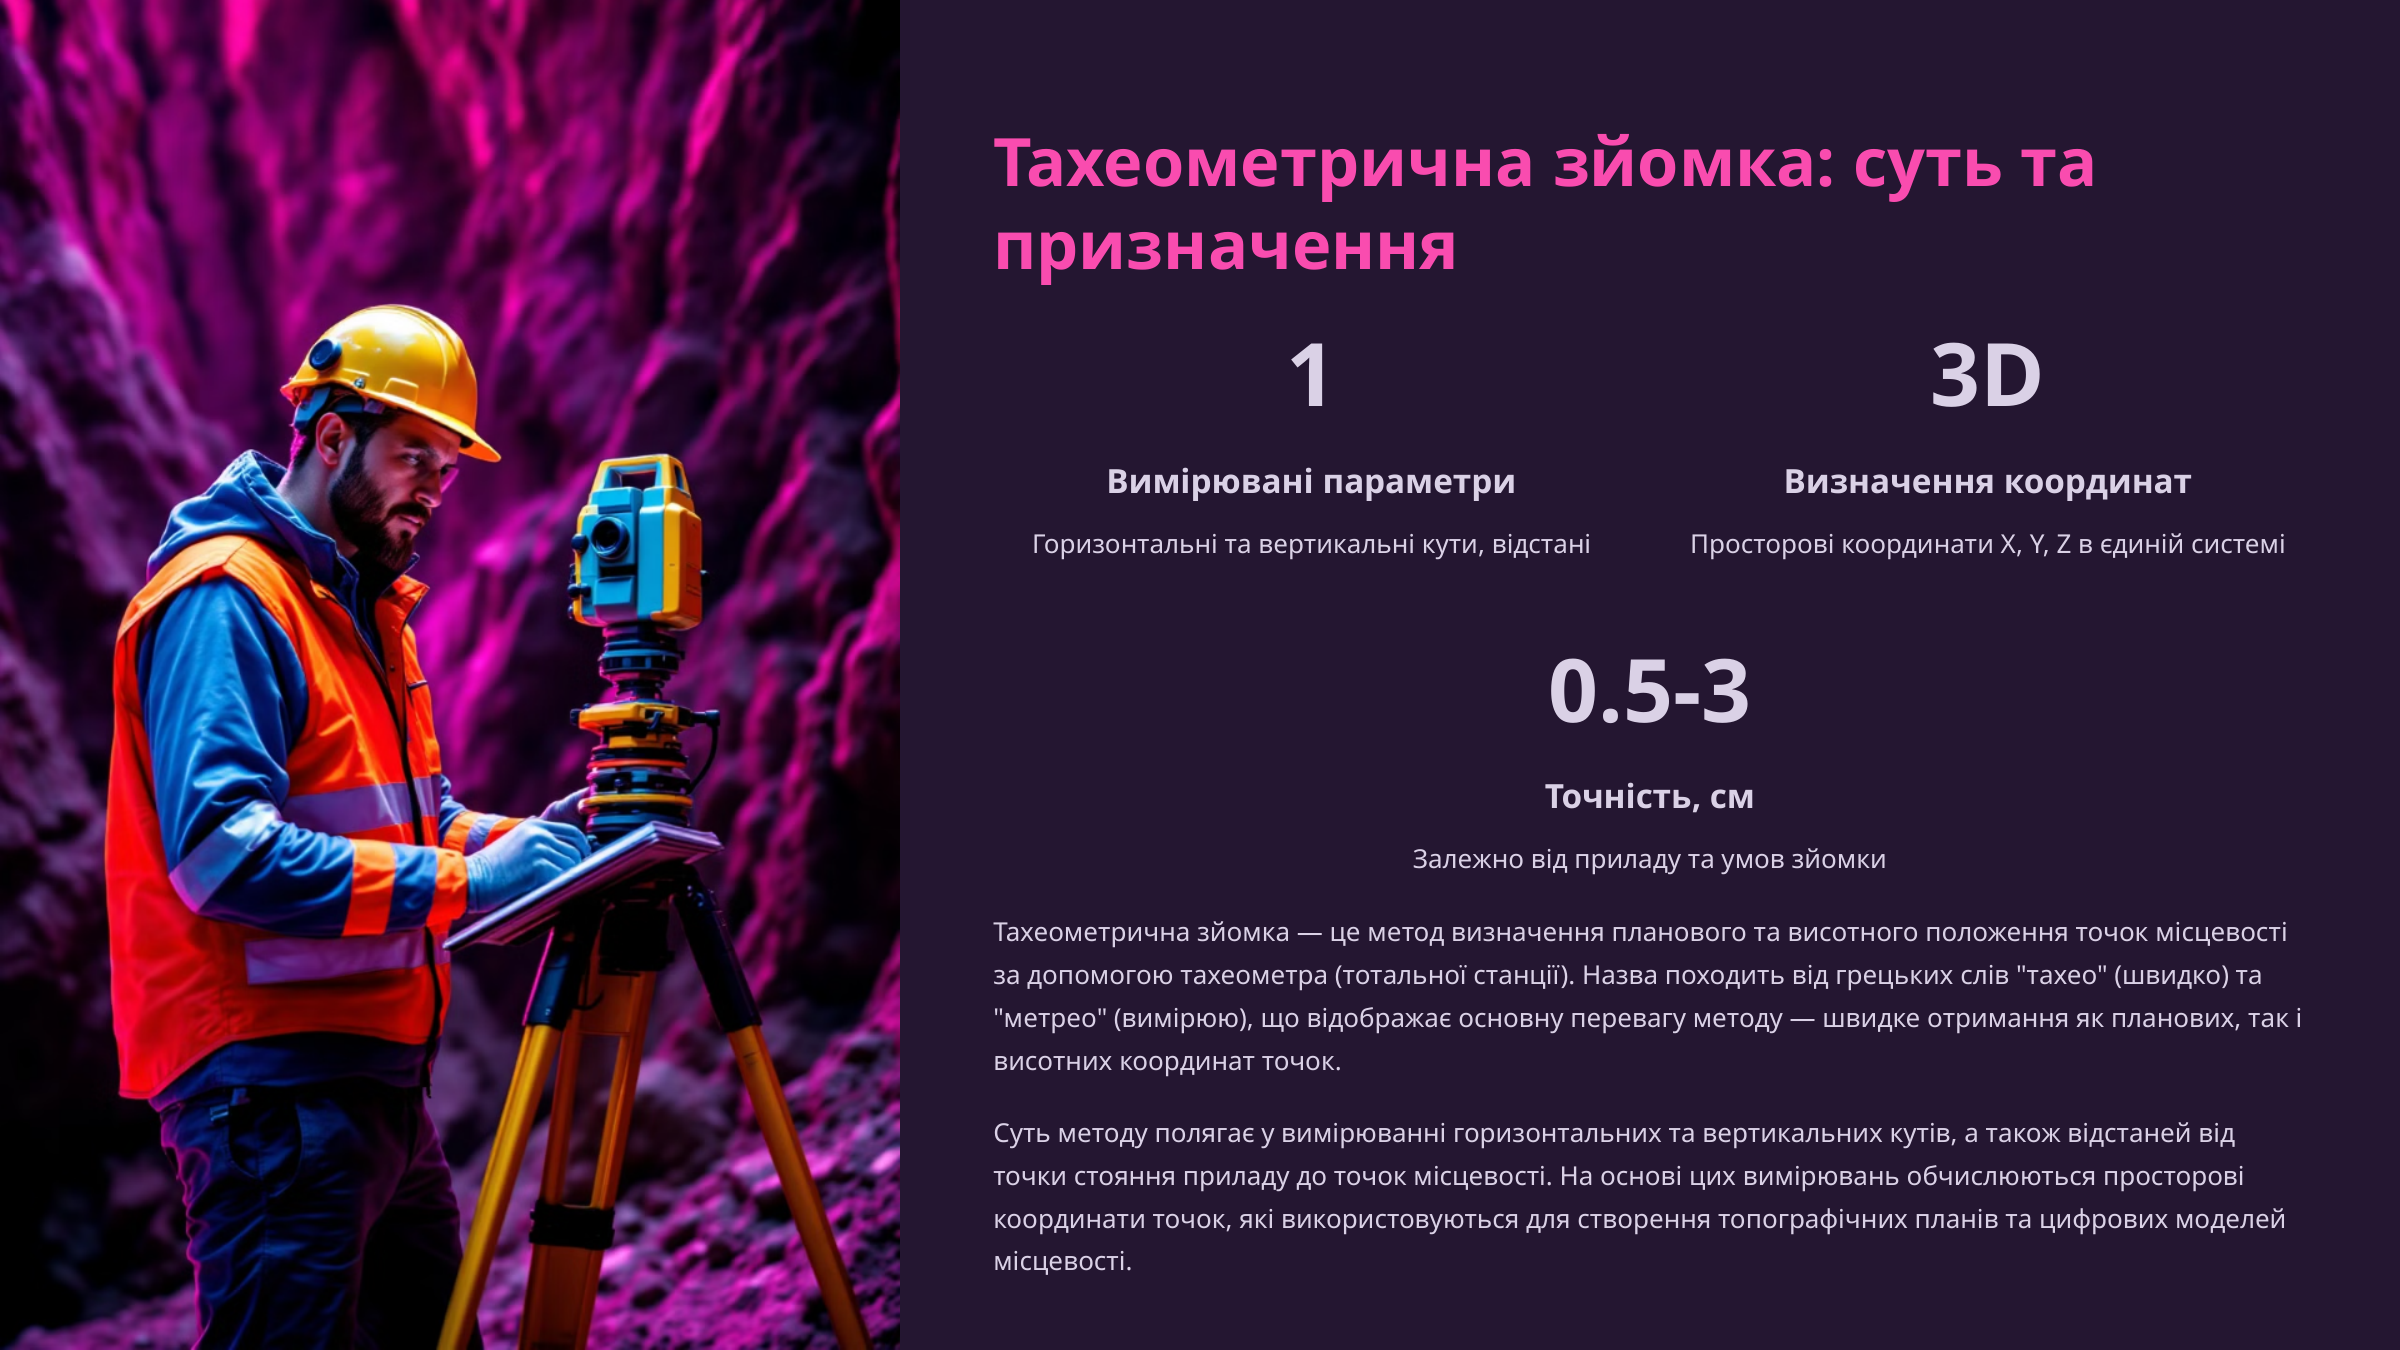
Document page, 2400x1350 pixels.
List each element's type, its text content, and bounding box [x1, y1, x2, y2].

text_box 1 [993, 336, 1630, 425]
text_box Тахеометрична зйомка — це метод визначення планового та висотного положення точок місцевості за допомогою тахеометра (тотальної станції). Назва походить від грецьких слів "тахео" (швидко) та "метрео" (вимірюю), що відображає основну перевагу методу — швидке отримання як планових, так і висотних координат точок. [993, 904, 2307, 1076]
text_box Горизонтальні та вертикальні кути, відстані [993, 516, 1630, 559]
text_box Просторові координати X, Y, Z в єдиній системі [1669, 516, 2307, 559]
text_box Суть методу полягає у вимірюванні горизонтальних та вертикальних кутів, а також відстаней від точки стояння приладу до точок місцевості. На основі цих вимірювань обчислюються просторові координати точок, які використовуються для створення топографічних планів та цифрових моделей місцевості. [993, 1105, 2307, 1234]
text_box Тахеометрична зйомка: суть та призначення [993, 116, 2307, 284]
text_box Визначення координат [1778, 458, 2198, 501]
text_box 3D [1669, 336, 2307, 425]
text_box Залежно від приладу та умов зйомки [1331, 831, 1969, 875]
text_box Вимірювані параметри [1101, 458, 1522, 501]
text_box Точність, см [1482, 773, 1817, 816]
picture [0, 0, 900, 1350]
text_box 0.5-3 [1331, 652, 1969, 741]
